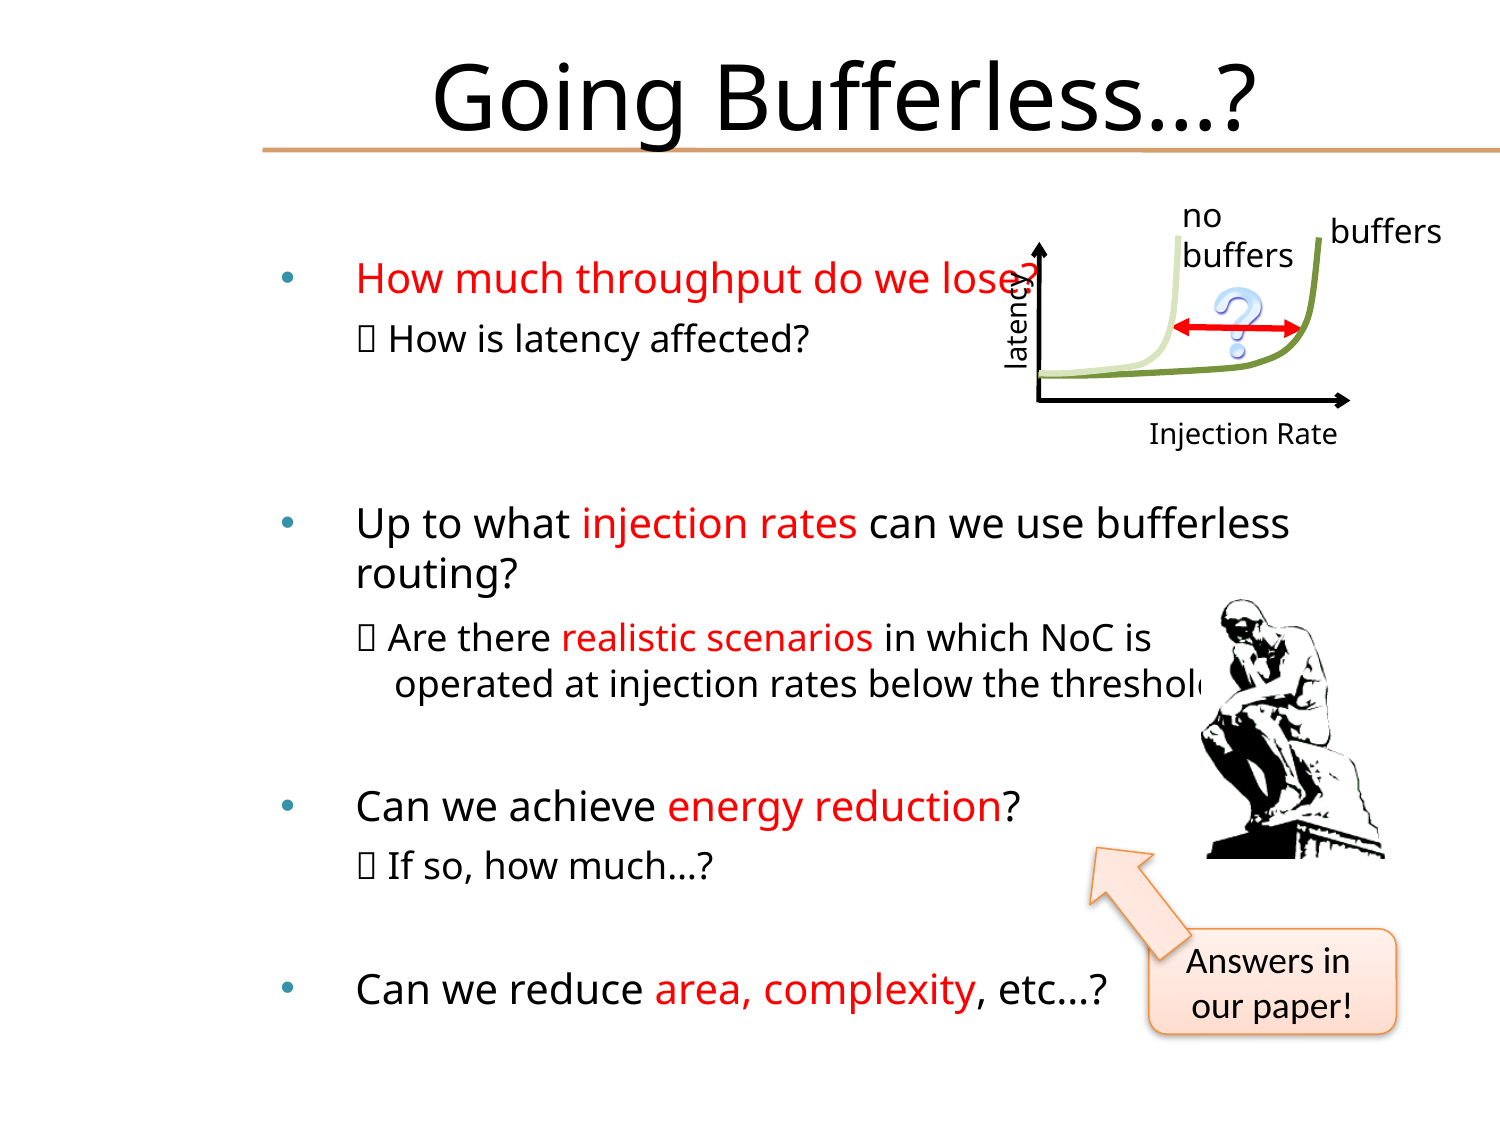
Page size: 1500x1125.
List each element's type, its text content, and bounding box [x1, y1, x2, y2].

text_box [1095, 833, 1397, 1035]
text_box no buffers [1167, 186, 1310, 282]
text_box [1170, 283, 1304, 368]
text_box Injection Rate [1134, 408, 1354, 458]
title Going Bufferless…? [212, 0, 1500, 188]
picture [1201, 599, 1386, 833]
text_box [1039, 246, 1170, 375]
text_box buffers [1315, 202, 1458, 258]
text_box [1037, 346, 1167, 377]
text_box latency [990, 332, 1040, 386]
text_box [1302, 239, 1318, 323]
text_box latency [990, 257, 1040, 320]
text_box How much throughput do we lose?  How is latency affected? Up to what injection rates can we use bufferless routing?  Are there realistic scenarios in which NoC is operated at injection rates below the threshold? Can we achieve energy reduction?  If so, how much…? Can we reduce area, complexity, etc…? [252, 188, 1425, 1031]
